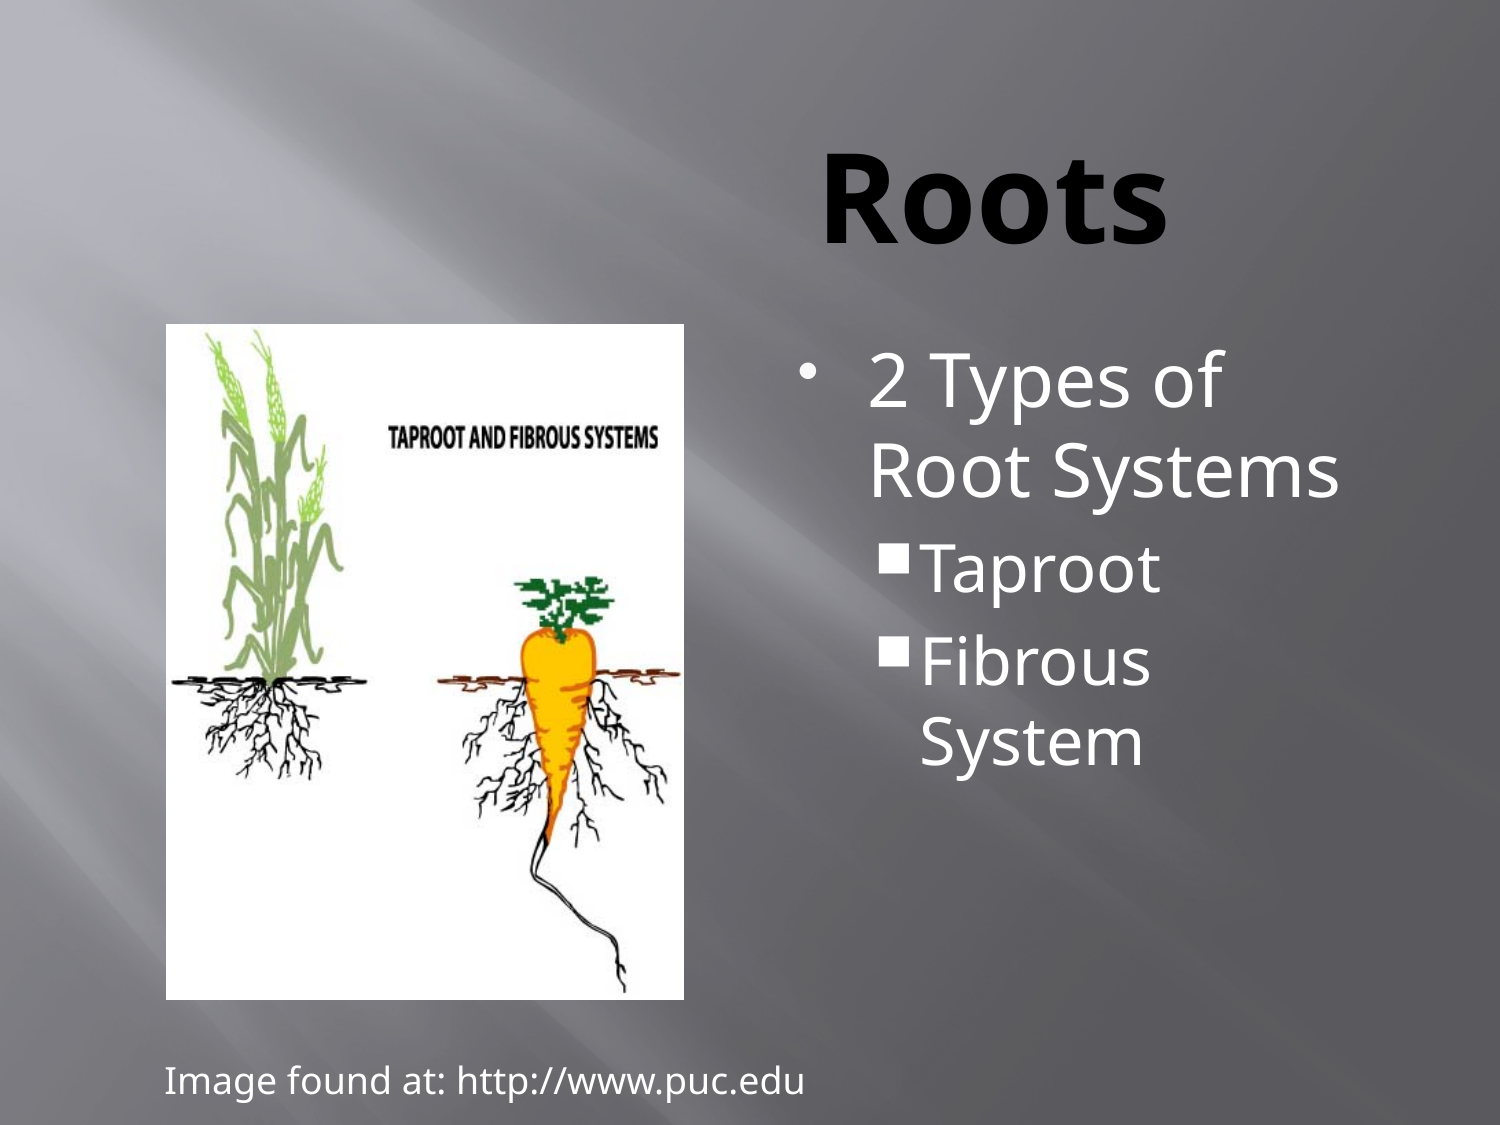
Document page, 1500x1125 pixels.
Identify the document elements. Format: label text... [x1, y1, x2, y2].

title Roots [600, 99, 1388, 288]
list 2 Types of Root Systems Taproot Fibrous System [762, 324, 1388, 1000]
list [166, 324, 684, 1001]
text_box Image found at: http://www.puc.edu [149, 1049, 822, 1110]
